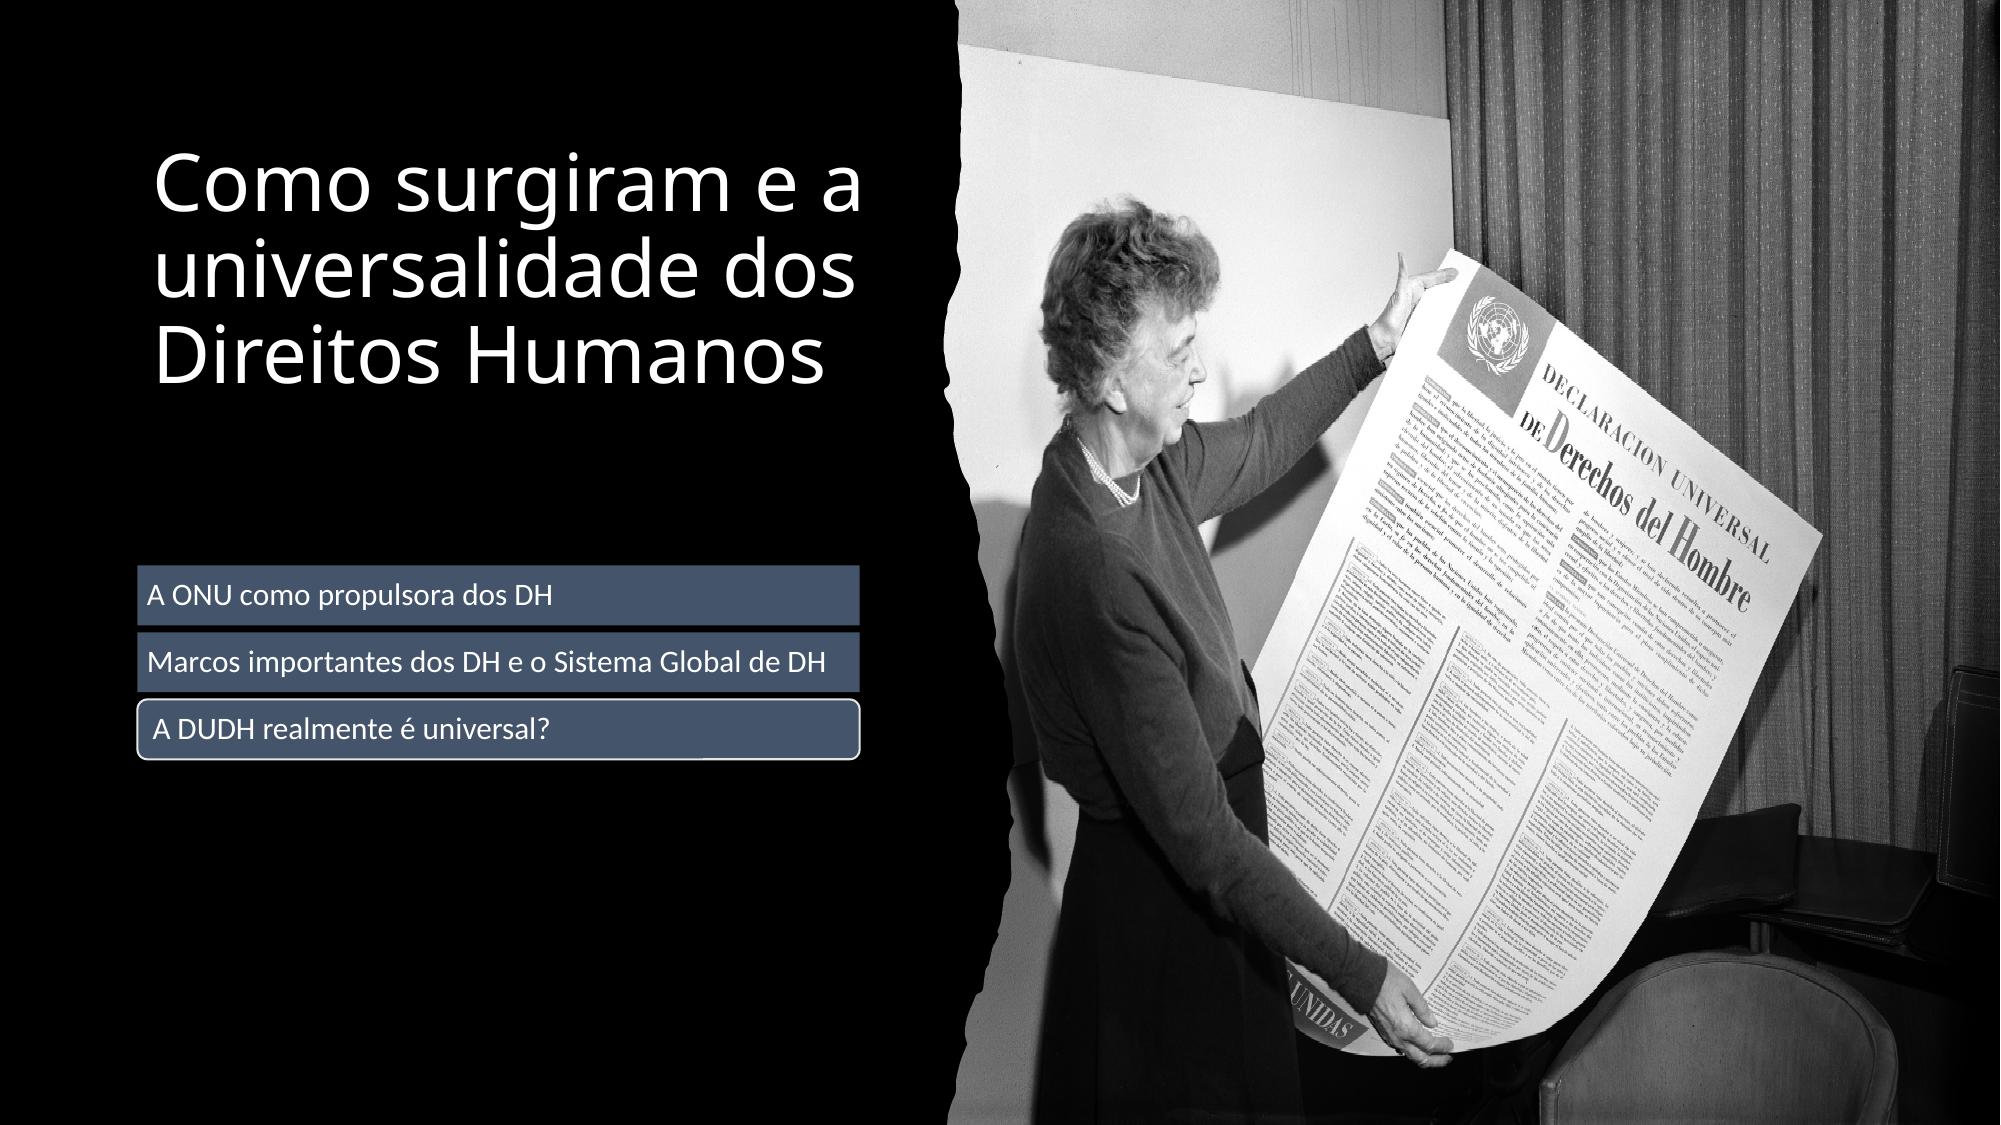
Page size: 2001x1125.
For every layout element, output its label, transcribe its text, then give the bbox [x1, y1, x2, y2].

picture [943, 0, 2000, 1125]
title Como surgiram e a universalidade dos Direitos Humanos [137, 135, 893, 487]
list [137, 516, 860, 809]
